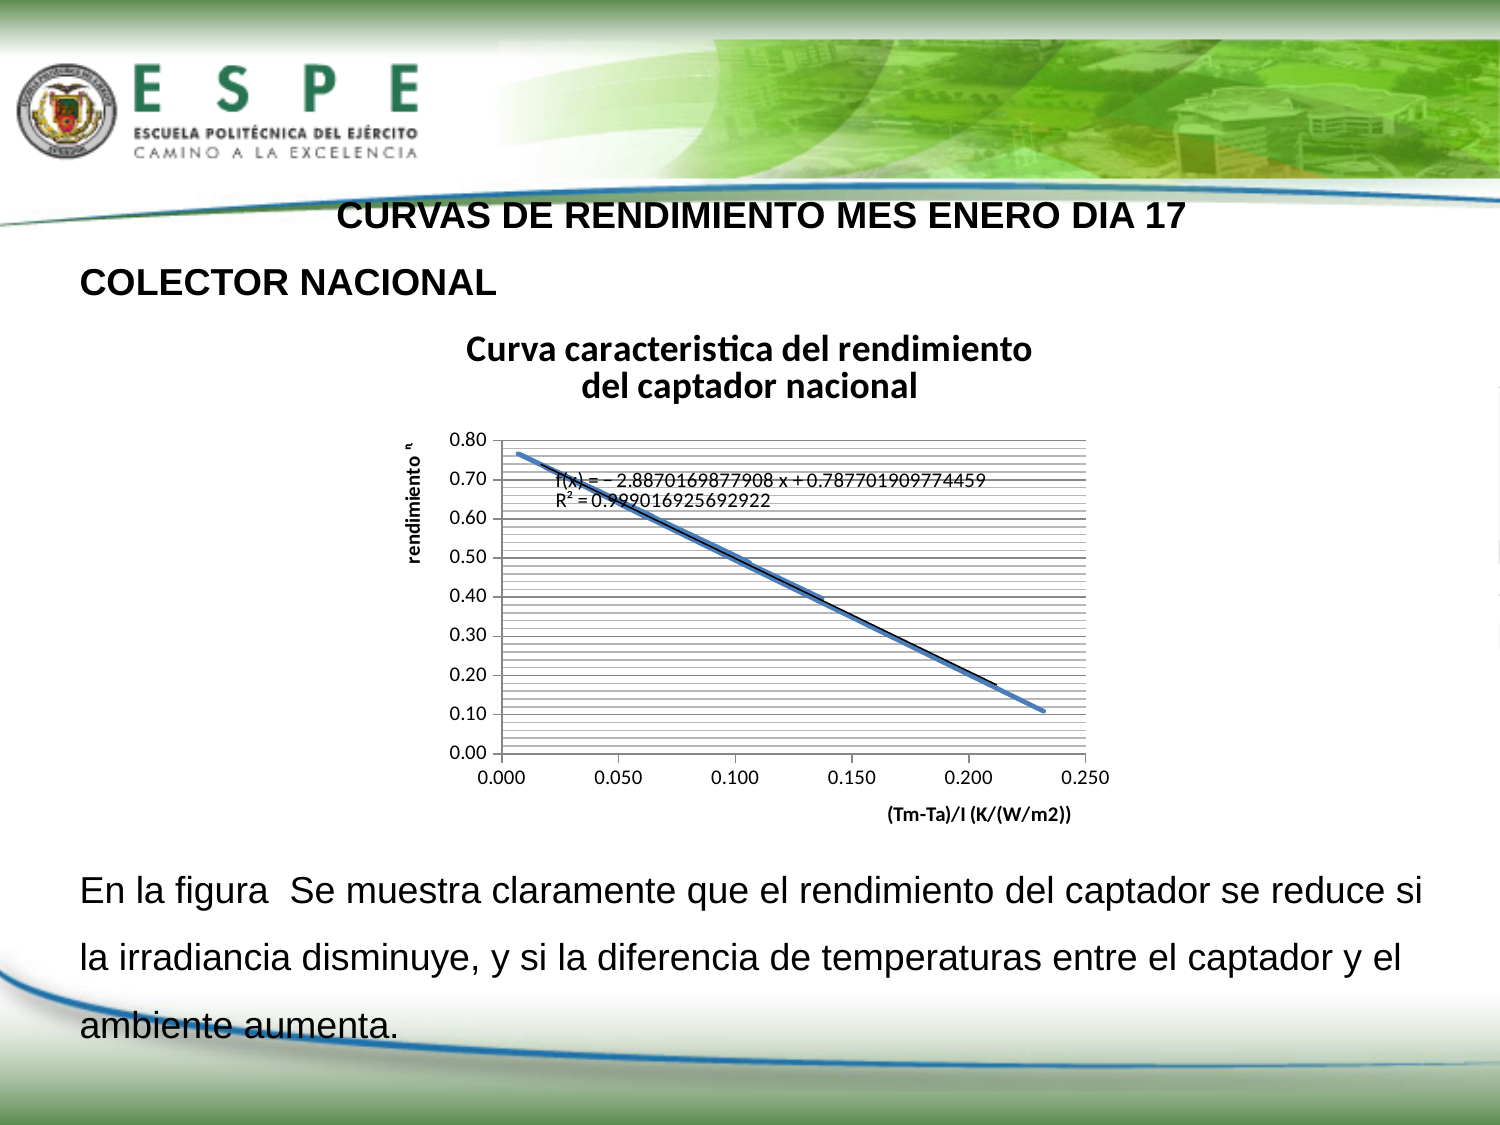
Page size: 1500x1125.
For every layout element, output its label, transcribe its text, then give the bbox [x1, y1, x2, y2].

picture [0, 0, 1500, 1125]
chart [374, 302, 1126, 859]
text_box CURVAS DE RENDIMIENTO MES ENERO DIA 17 COLECTOR NACIONAL En la figura Se muestra claramente que el rendimiento del captador se reduce si la irradiancia disminuye, y si la diferencia de temperaturas entre el captador y el ambiente aumenta. [64, 160, 1459, 1054]
